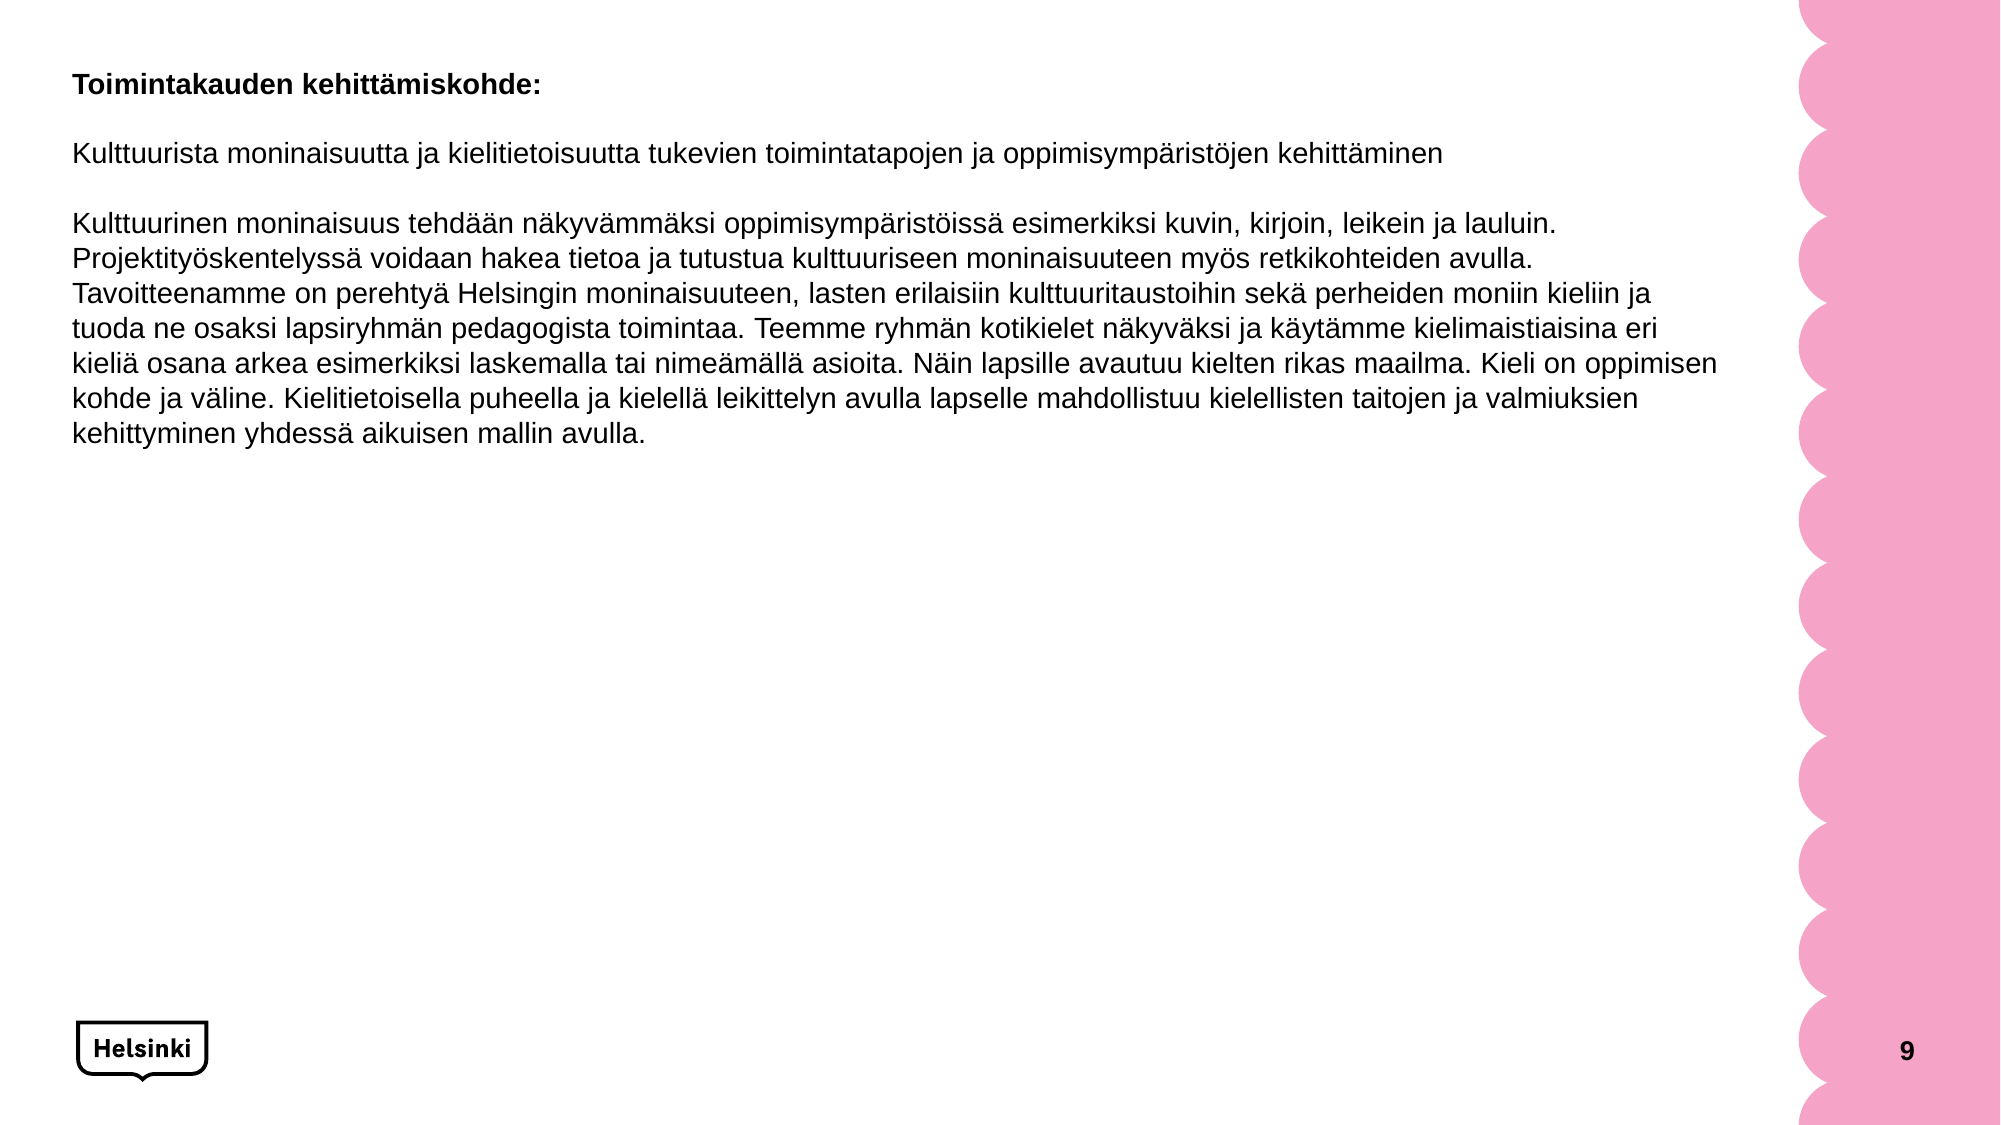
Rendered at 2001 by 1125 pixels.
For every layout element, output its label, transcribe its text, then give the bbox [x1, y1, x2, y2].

list Toimintakauden kehittämiskohde: Kulttuurista moninaisuutta ja kielitietoisuutta tukevien toimintatapojen ja oppimisympäristöjen kehittäminen Kulttuurinen moninaisuus tehdään näkyvämmäksi oppimisympäristöissä esimerkiksi kuvin, kirjoin, leikein ja lauluin. Projektityöskentelyssä voidaan hakea tietoa ja tutustua kulttuuriseen moninaisuuteen myös retkikohteiden avulla. Tavoitteenamme on perehtyä Helsingin moninaisuuteen, lasten erilaisiin kulttuuritaustoihin sekä perheiden moniin kieliin ja tuoda ne osaksi lapsiryhmän pedagogista toimintaa. Teemme ryhmän kotikielet näkyväksi ja käytämme kielimaistiaisina eri kieliä osana arkea esimerkiksi laskemalla tai nimeämällä asioita. Näin lapsille avautuu kielten rikas maailma. Kieli on oppimisen kohde ja väline. Kielitietoisella puheella ja kielellä leikittelyn avulla lapselle mahdollistuu kielellisten taitojen ja valmiuksien kehittyminen yhdessä aikuisen mallin avulla. [72, 64, 1723, 882]
slide_number 9 [1712, 1028, 1916, 1071]
